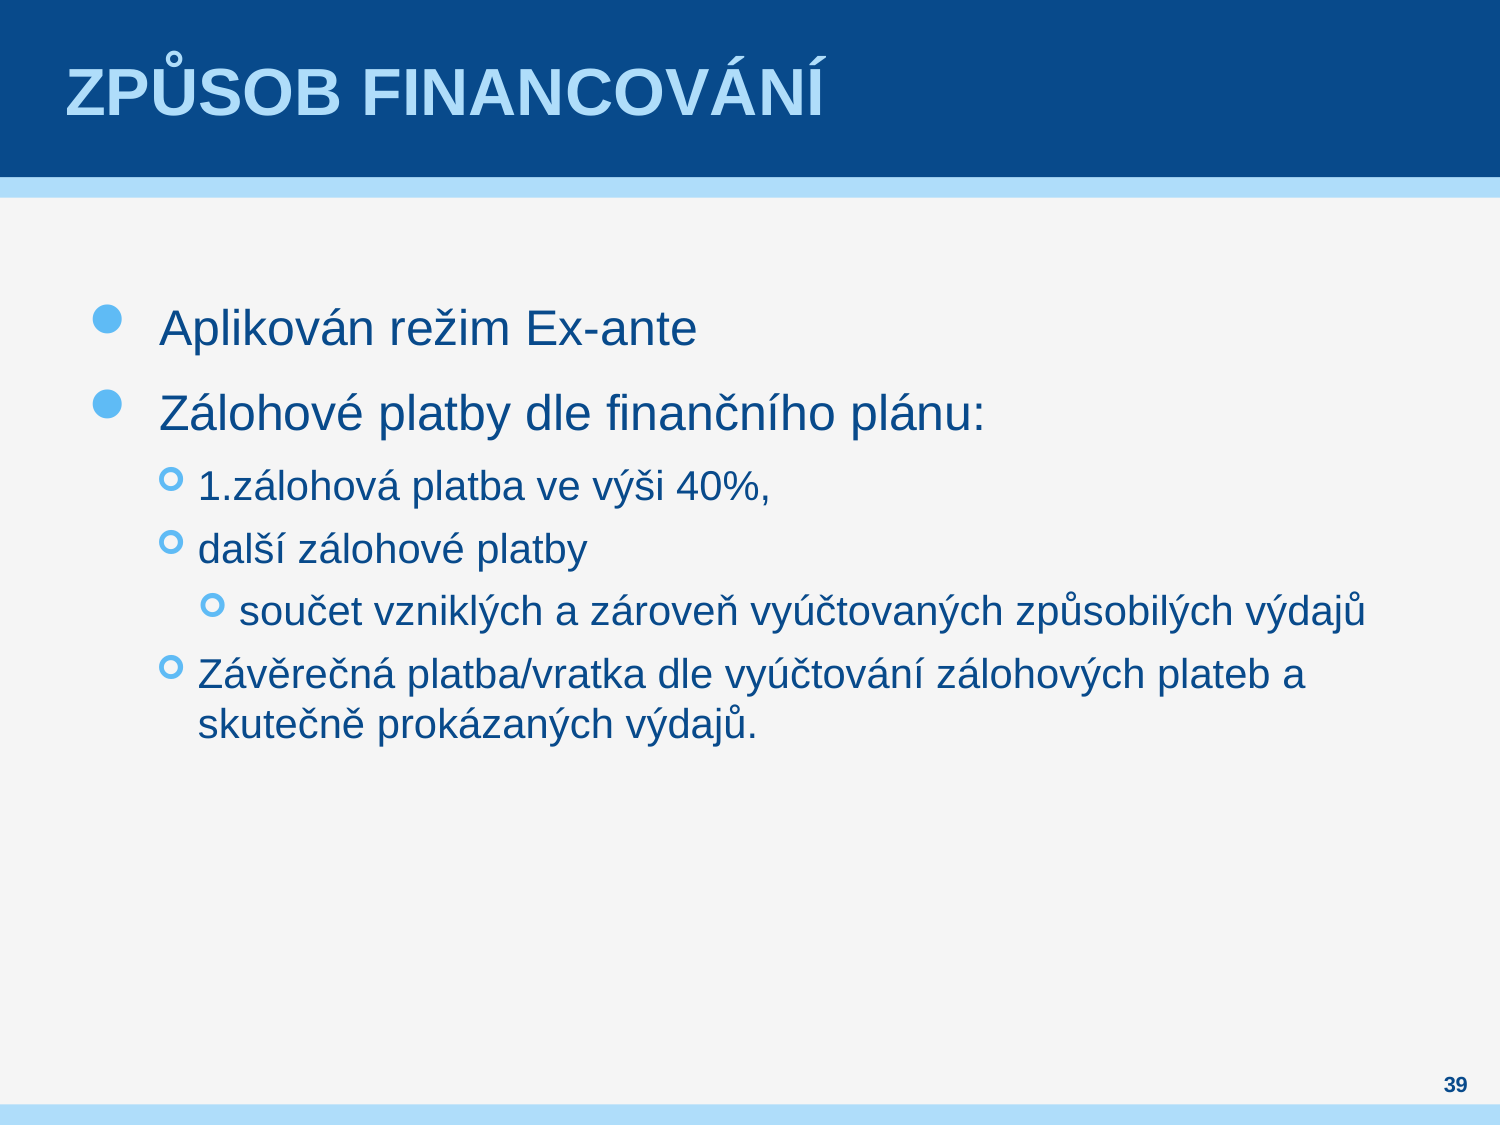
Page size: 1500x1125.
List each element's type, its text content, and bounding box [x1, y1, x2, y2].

list Aplikován režim Ex-ante Zálohové platby dle finančního plánu: 1.zálohová platba ve výši 40%, další zálohové platby součet vzniklých a zároveň vyúčtovaných způsobilých výdajů Závěrečná platba/vratka dle vyúčtování zálohových plateb a skutečně prokázaných výdajů. [88, 295, 1412, 1004]
title způsob financování [59, 0, 1441, 178]
slide_number 39 [1417, 1068, 1495, 1099]
